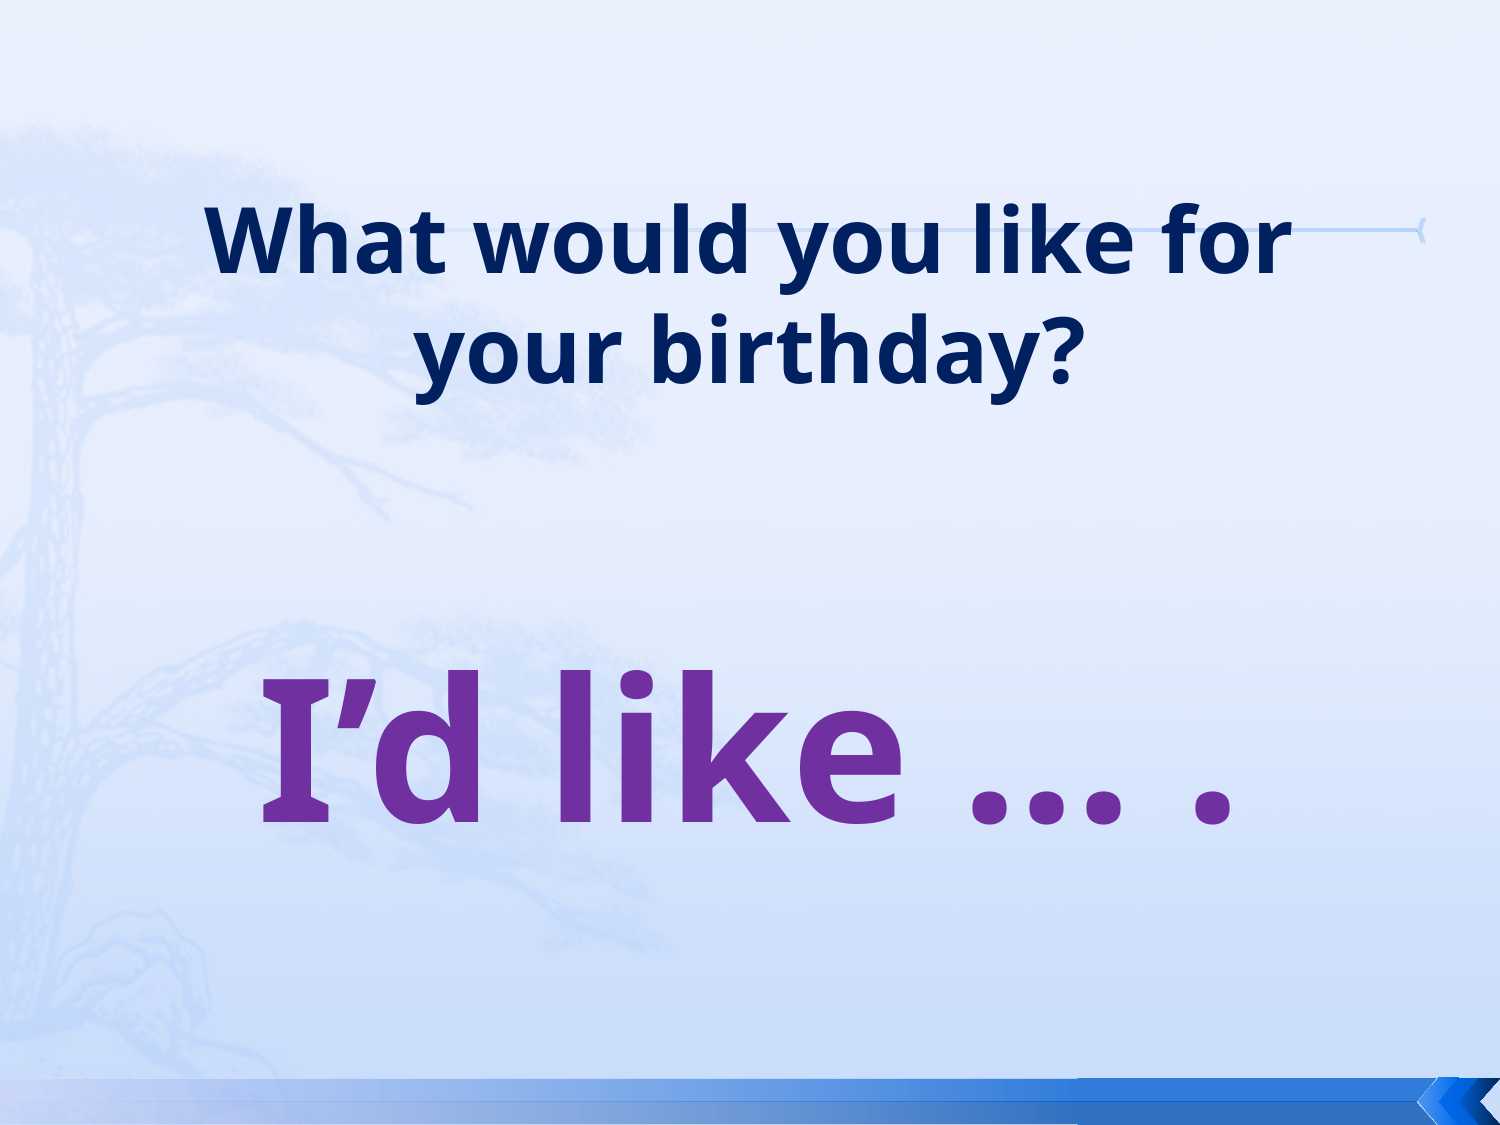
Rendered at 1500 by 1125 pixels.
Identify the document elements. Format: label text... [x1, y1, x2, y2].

title What would you like for your birthday? I’d like … . [75, 45, 1425, 1000]
